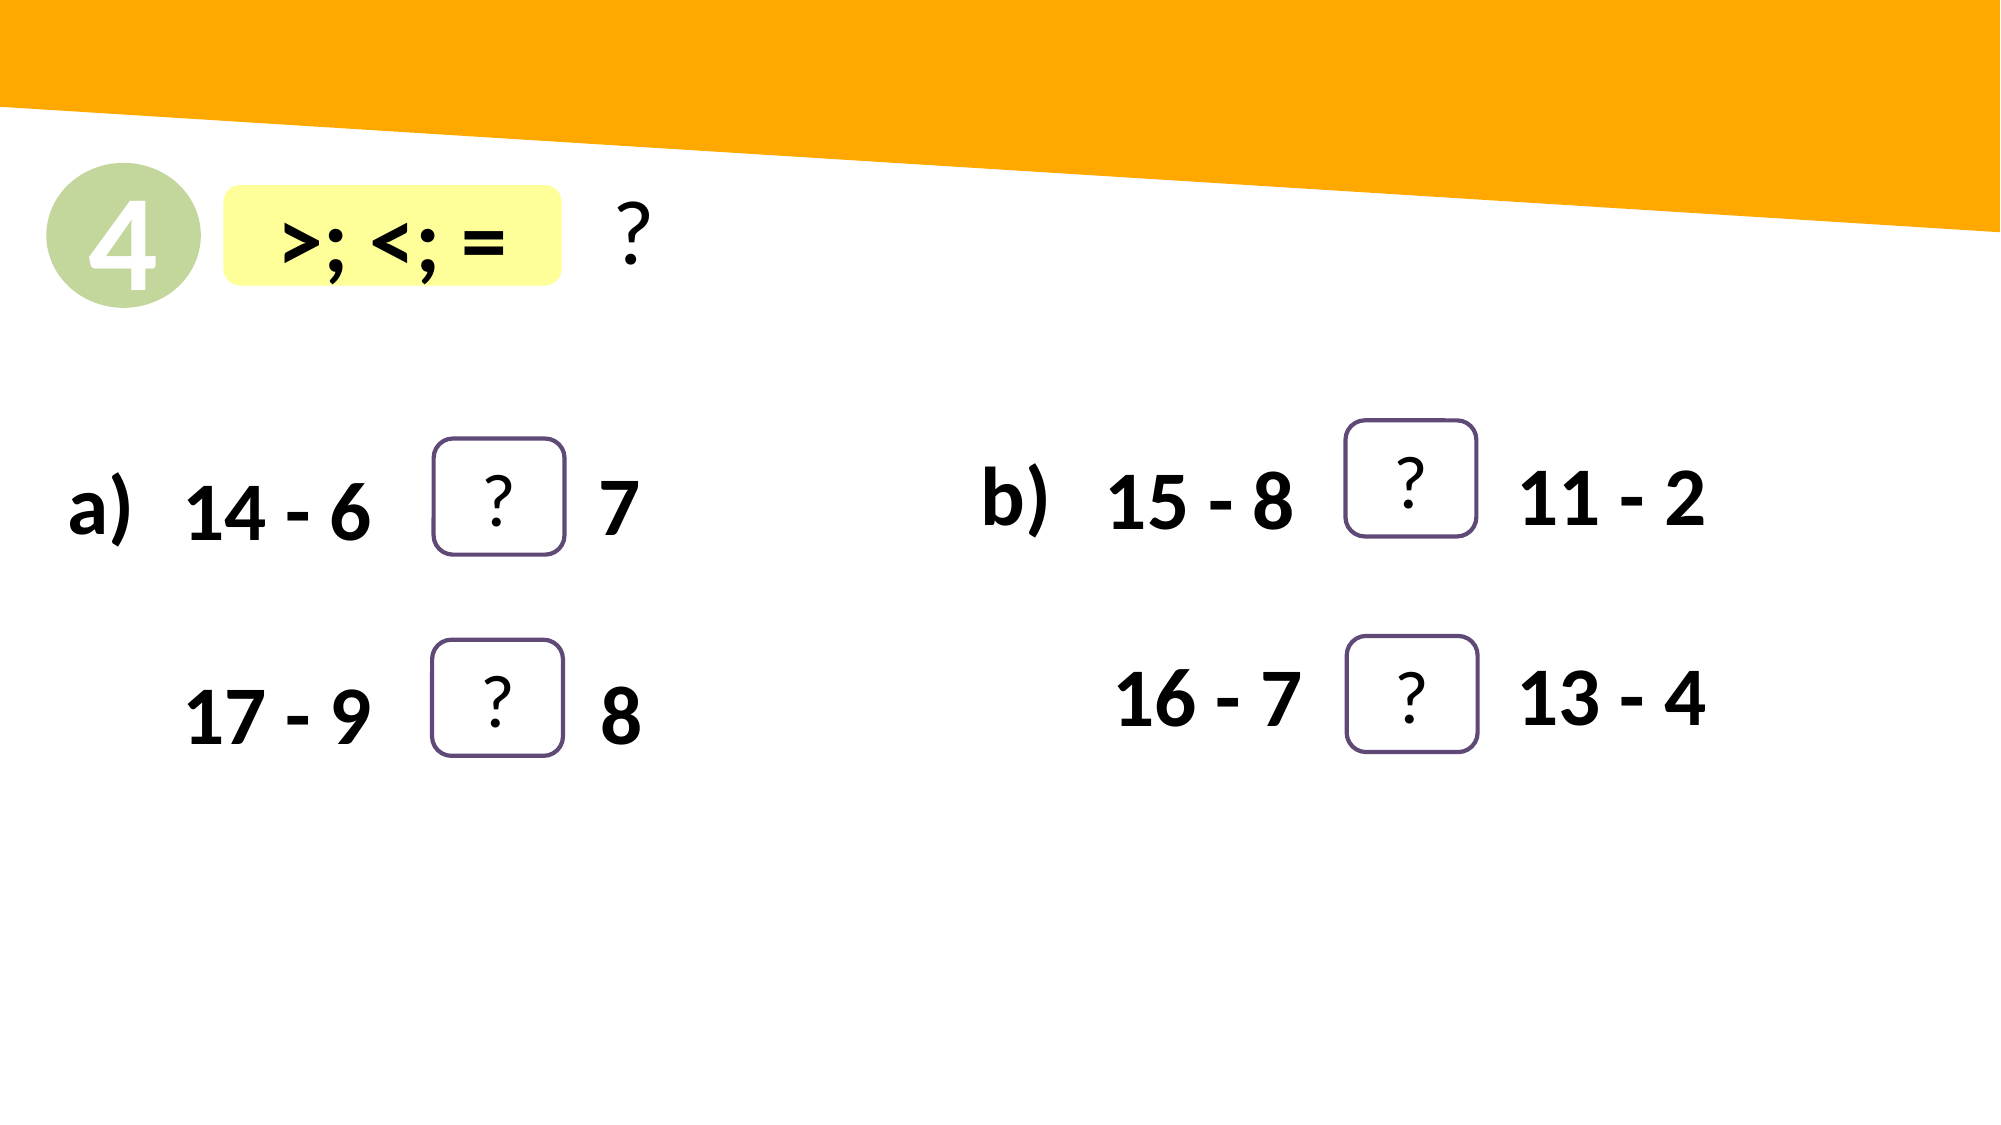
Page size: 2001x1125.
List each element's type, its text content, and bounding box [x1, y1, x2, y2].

text_box >; <; = [221, 182, 564, 288]
text_box 17 - 9 [167, 653, 586, 769]
text_box 8 [586, 653, 790, 769]
text_box 15 - 8 [1090, 438, 1584, 554]
text_box 14 - 6 [167, 449, 585, 565]
text_box 13 - 4 [1501, 634, 2000, 750]
text_box 7 [584, 444, 643, 560]
text_box ? [431, 436, 567, 557]
text_box a) [52, 444, 305, 560]
text_box ? [429, 637, 566, 758]
text_box [0, 0, 2000, 233]
text_box 16 - 7 [1097, 636, 1354, 751]
text_box ? [1343, 418, 1479, 539]
text_box 4 [44, 160, 203, 310]
text_box ? [1344, 633, 1480, 755]
text_box 17 - 9 [790, 653, 1282, 769]
text_box b) [965, 434, 1097, 550]
text_box 11 - 2 [1501, 434, 2000, 550]
title ? [584, 185, 685, 270]
text_box 16 - 7 [1470, 636, 1794, 751]
